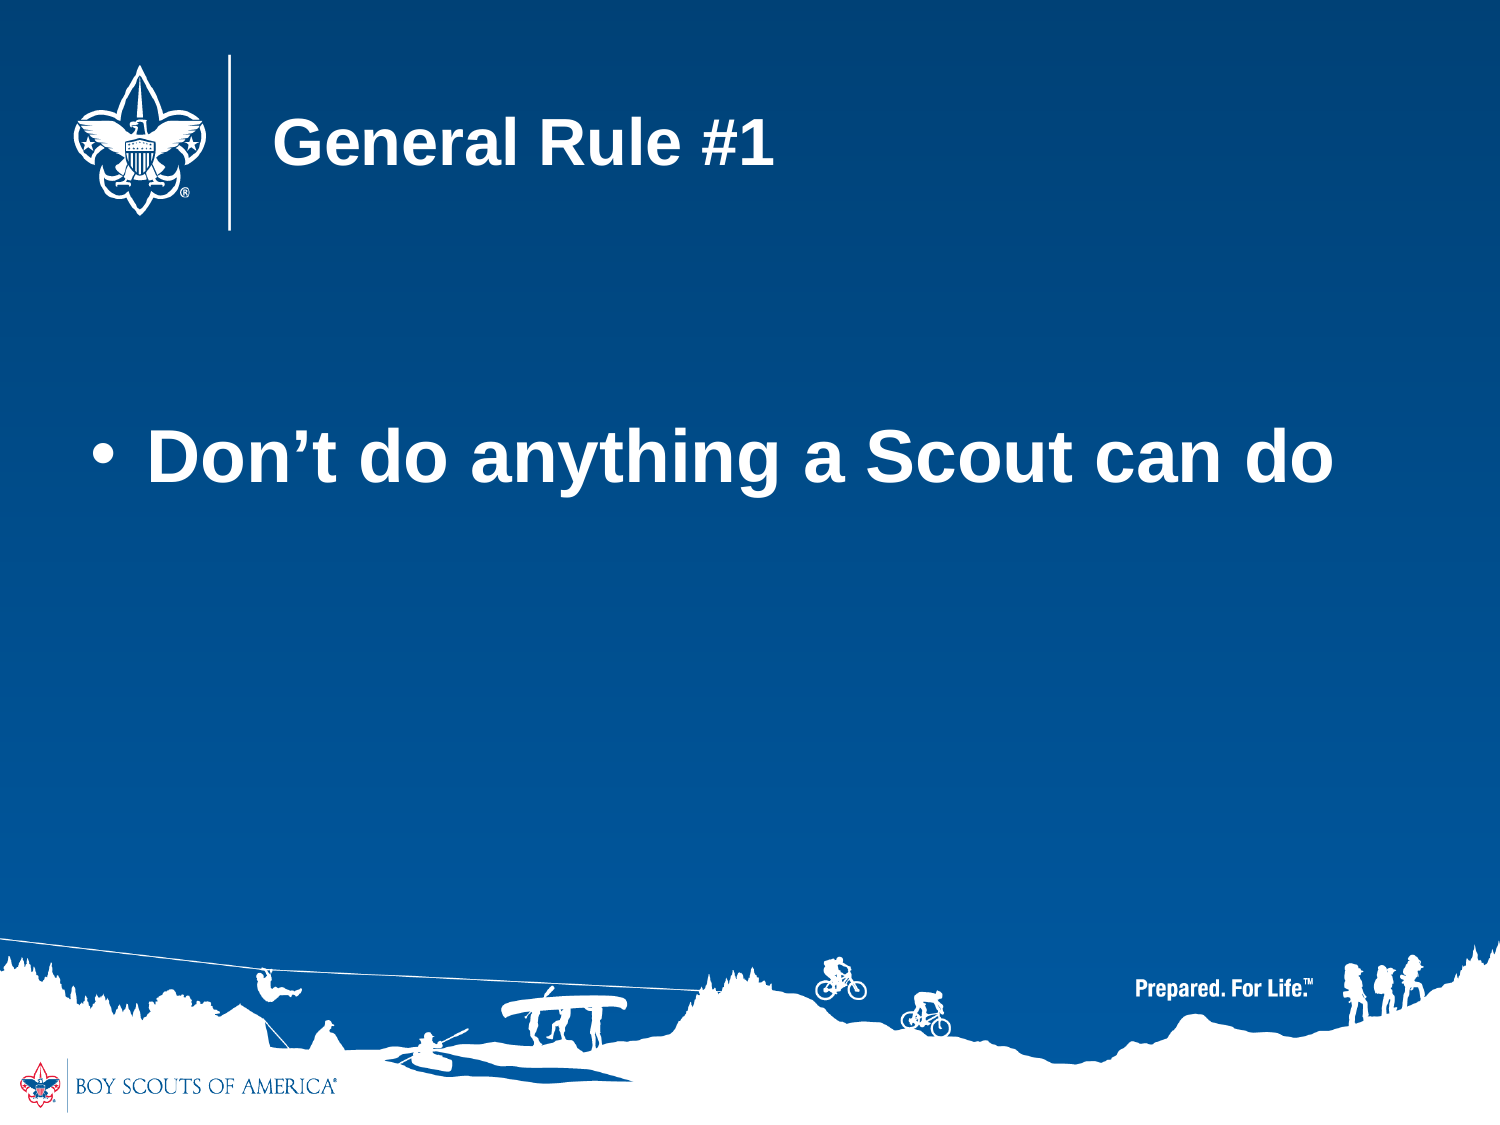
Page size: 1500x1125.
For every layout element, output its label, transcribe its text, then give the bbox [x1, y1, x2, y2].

picture [73, 54, 231, 231]
picture [0, 937, 1500, 1125]
title General Rule #1 [256, 44, 1413, 233]
list Don’t do anything a Scout can do [74, 399, 1426, 1006]
